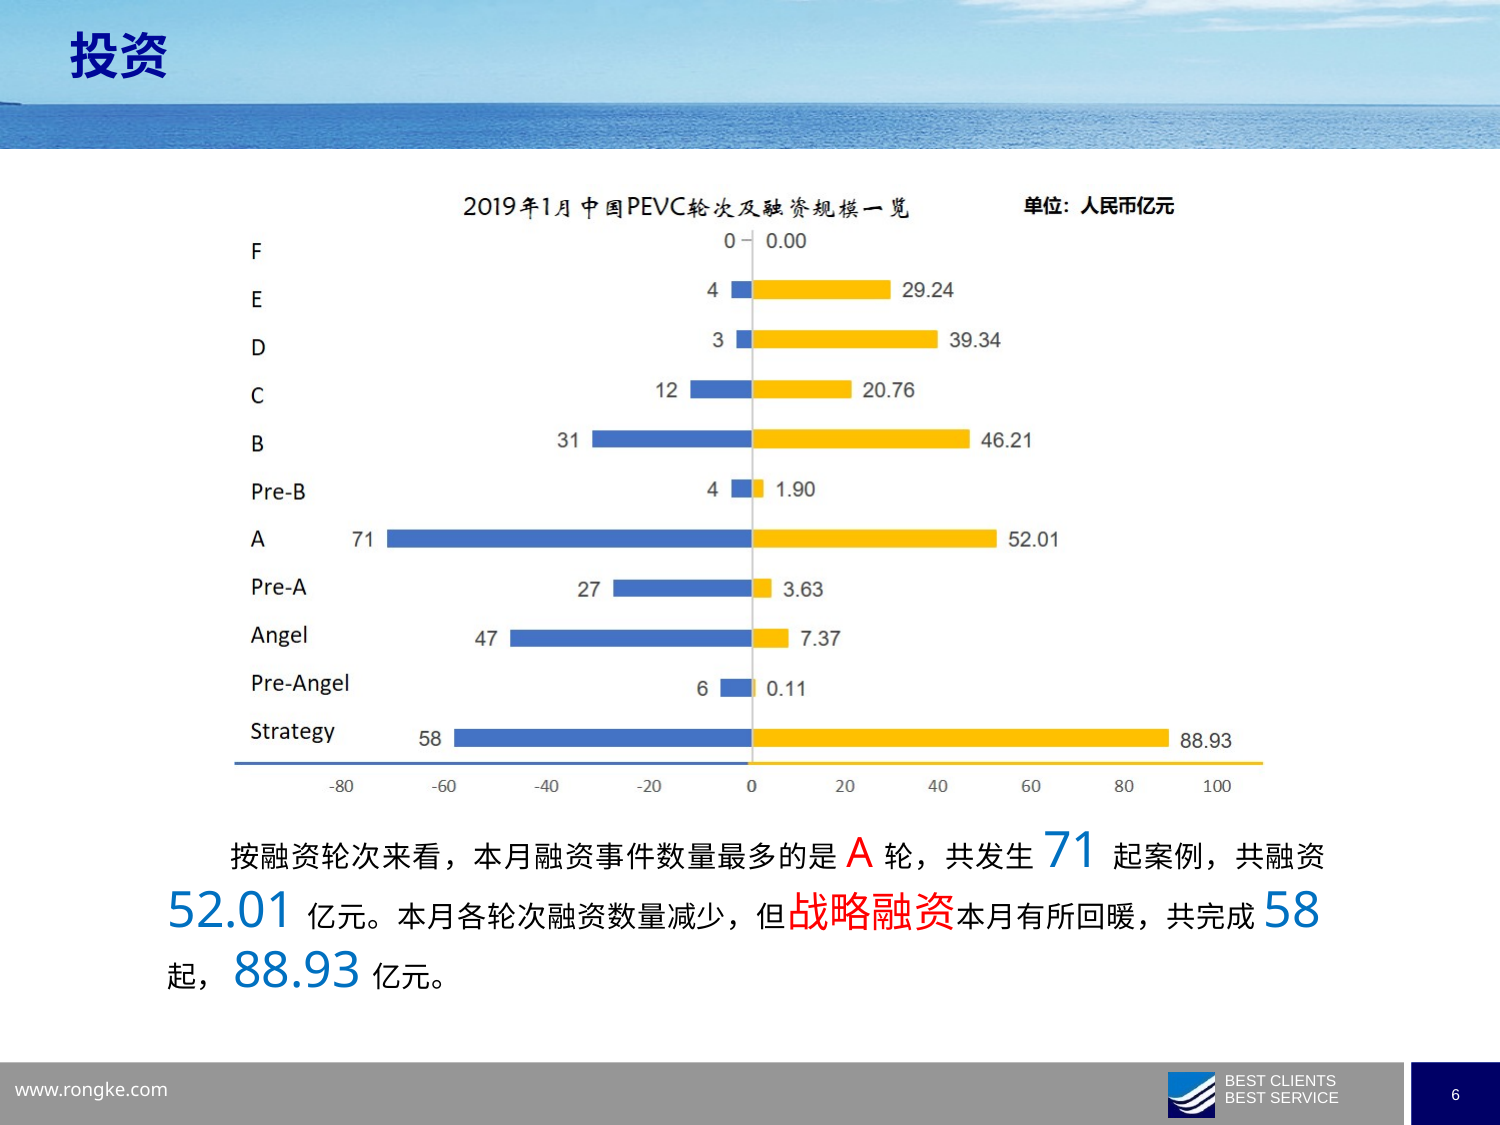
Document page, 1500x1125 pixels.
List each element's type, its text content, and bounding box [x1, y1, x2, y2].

picture [1168, 1072, 1215, 1118]
text_box 投资 [54, 23, 1405, 128]
text_box 按融资轮次来看，本月融资事件数量最多的是A轮，共发生71起案例，共融资52.01亿元。本月各轮次融资数量减少，但战略融资本月有所回暖，共完成58起，88.93亿元。 [152, 810, 1348, 1005]
picture [234, 184, 1265, 811]
picture [0, 0, 1500, 149]
